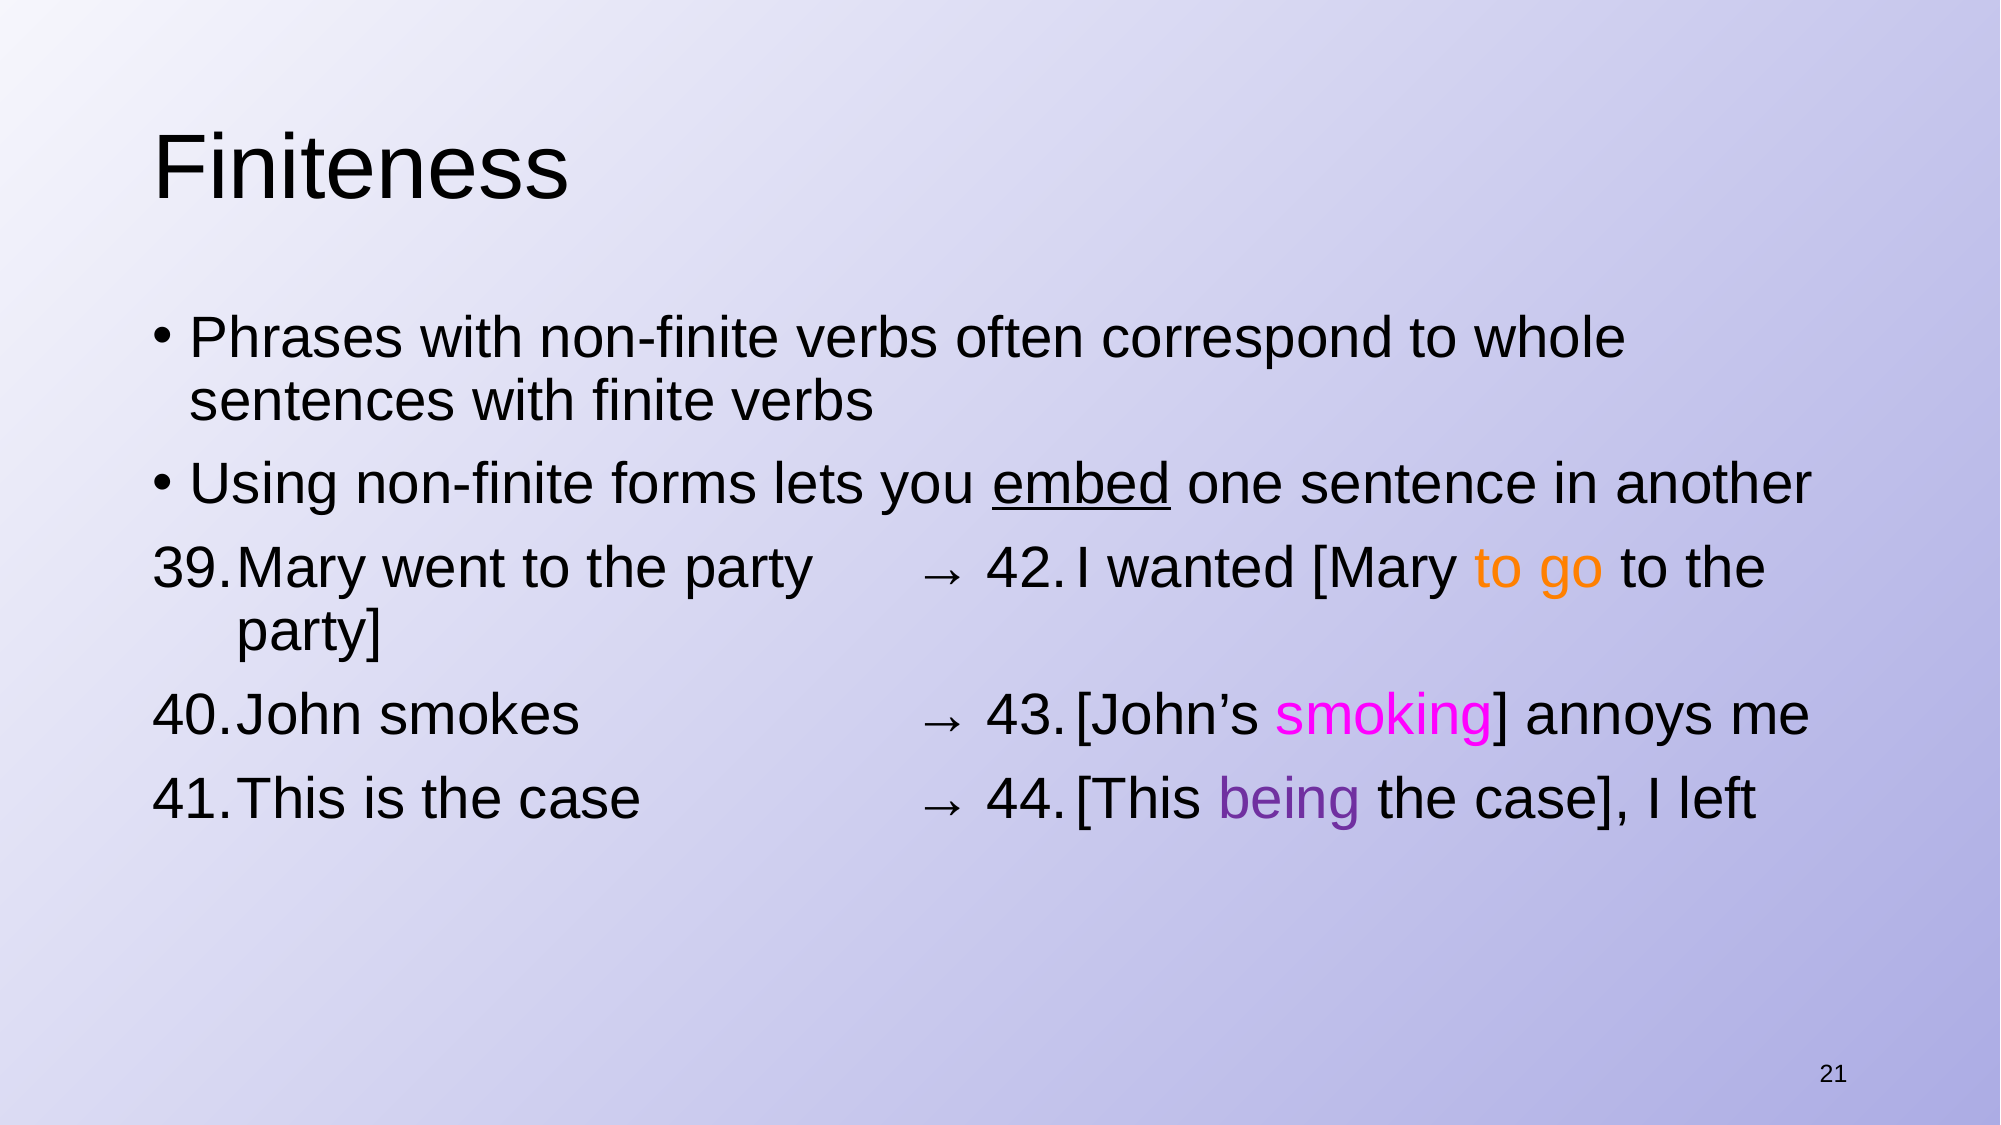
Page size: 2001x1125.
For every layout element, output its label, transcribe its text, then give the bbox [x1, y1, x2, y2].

list Phrases with non-finite verbs often correspond to whole sentences with finite verbs Using non-finite forms lets you embed one sentence in another Mary went to the party → 42. I wanted [Mary to go to the party] John smokes → 43. [John’s smoking] annoys me This is the case → 44. [This being the case], I left [137, 299, 1863, 1014]
title Finiteness [137, 59, 1863, 278]
slide_number 21 [1412, 1042, 1863, 1103]
